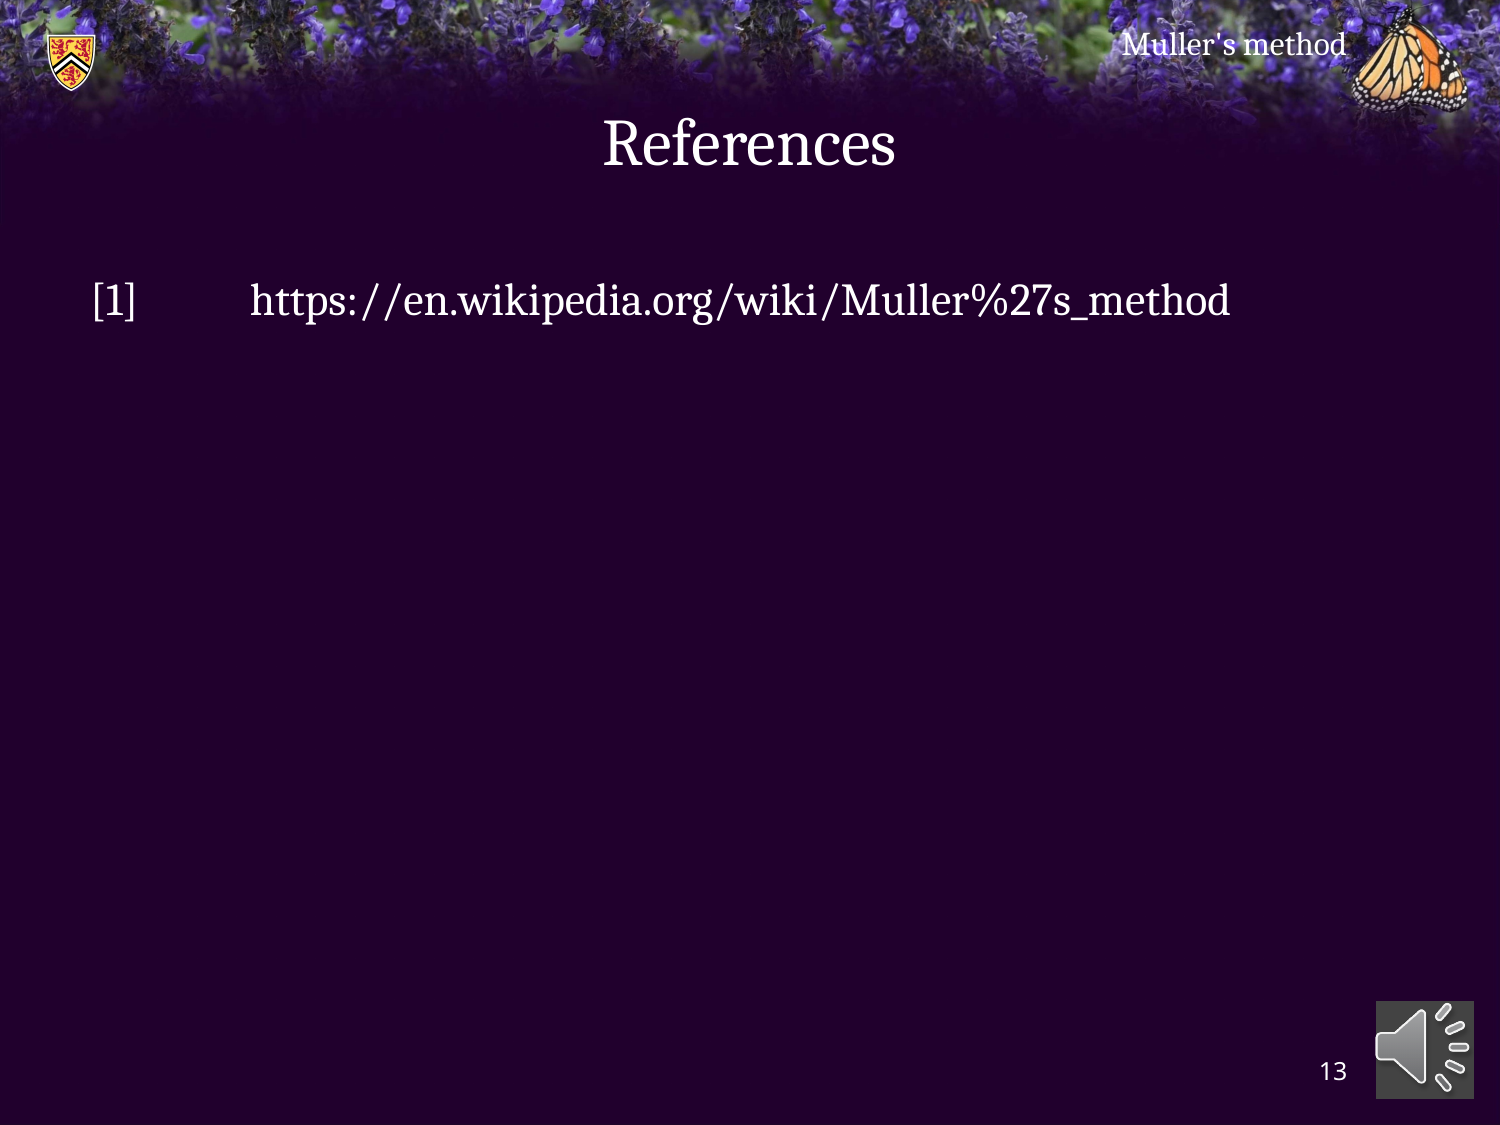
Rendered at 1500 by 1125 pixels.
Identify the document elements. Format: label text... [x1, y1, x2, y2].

picture [0, 0, 1500, 1125]
footer Muller's method [320, 12, 1363, 73]
title References [75, 45, 1425, 233]
slide_number 13 [1187, 1042, 1363, 1103]
list [1] https://en.wikipedia.org/wiki/Muller%27s_method [75, 262, 1500, 1005]
